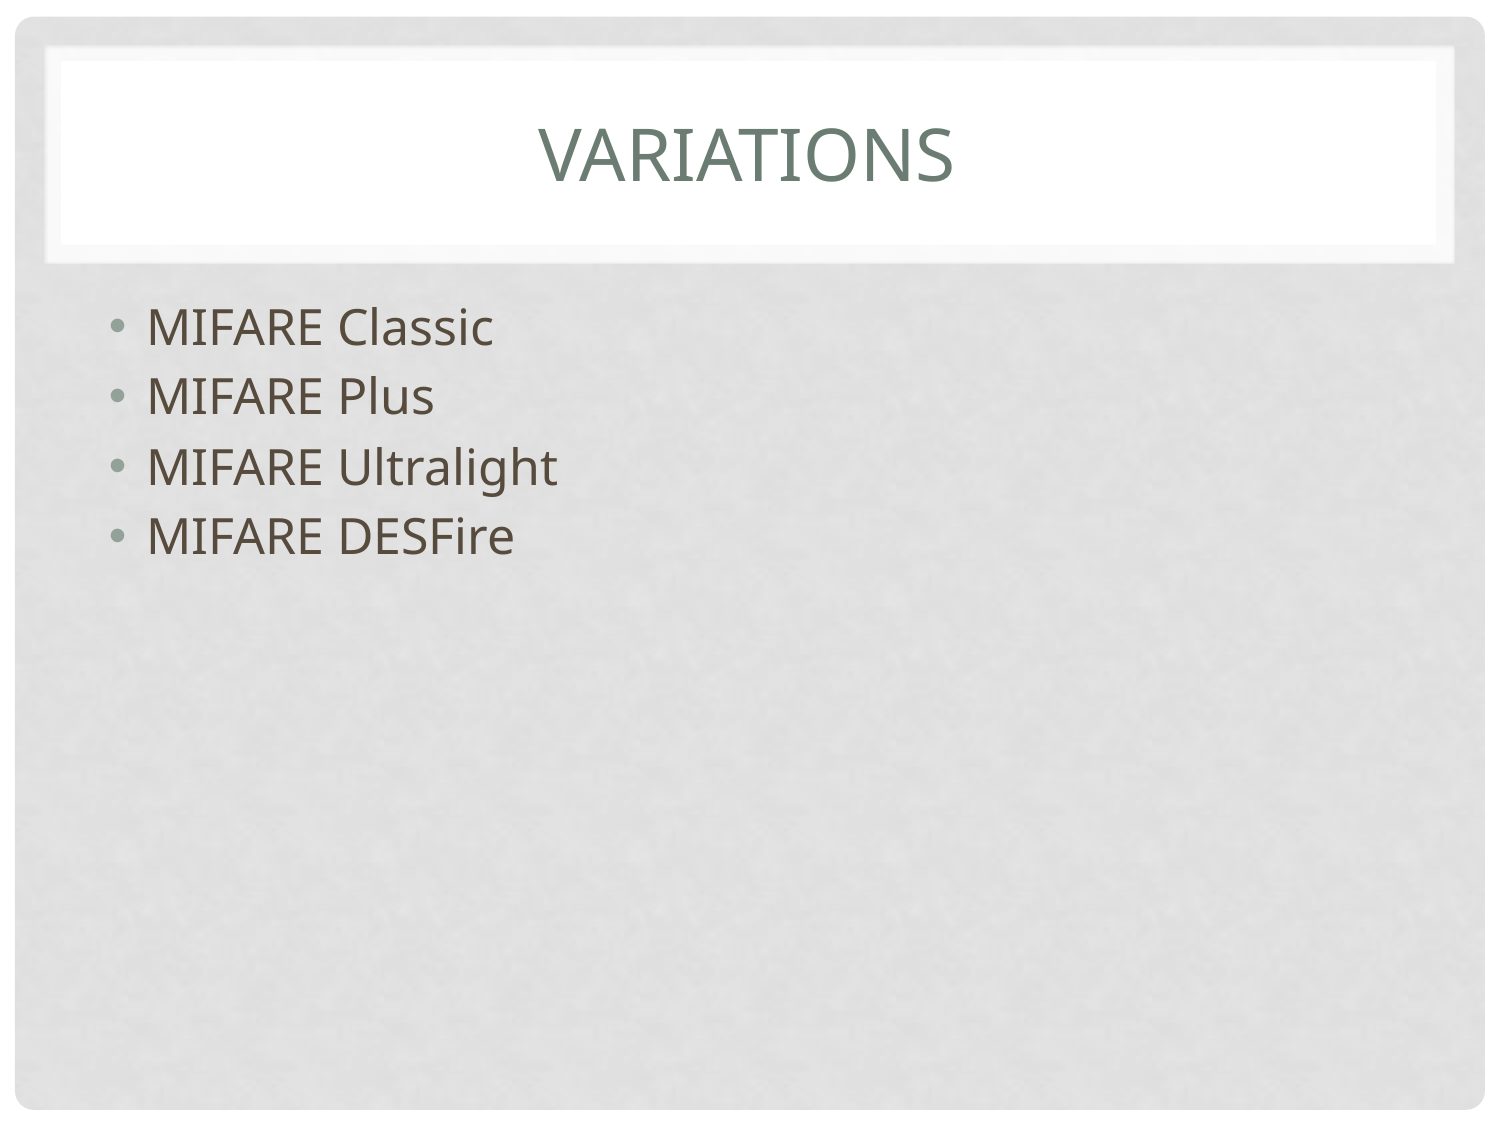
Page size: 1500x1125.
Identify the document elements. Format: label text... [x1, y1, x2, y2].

title variations [69, 66, 1425, 238]
list MIFARE Classic MIFARE Plus MIFARE Ultralight MIFARE DESFire [75, 287, 1425, 1005]
